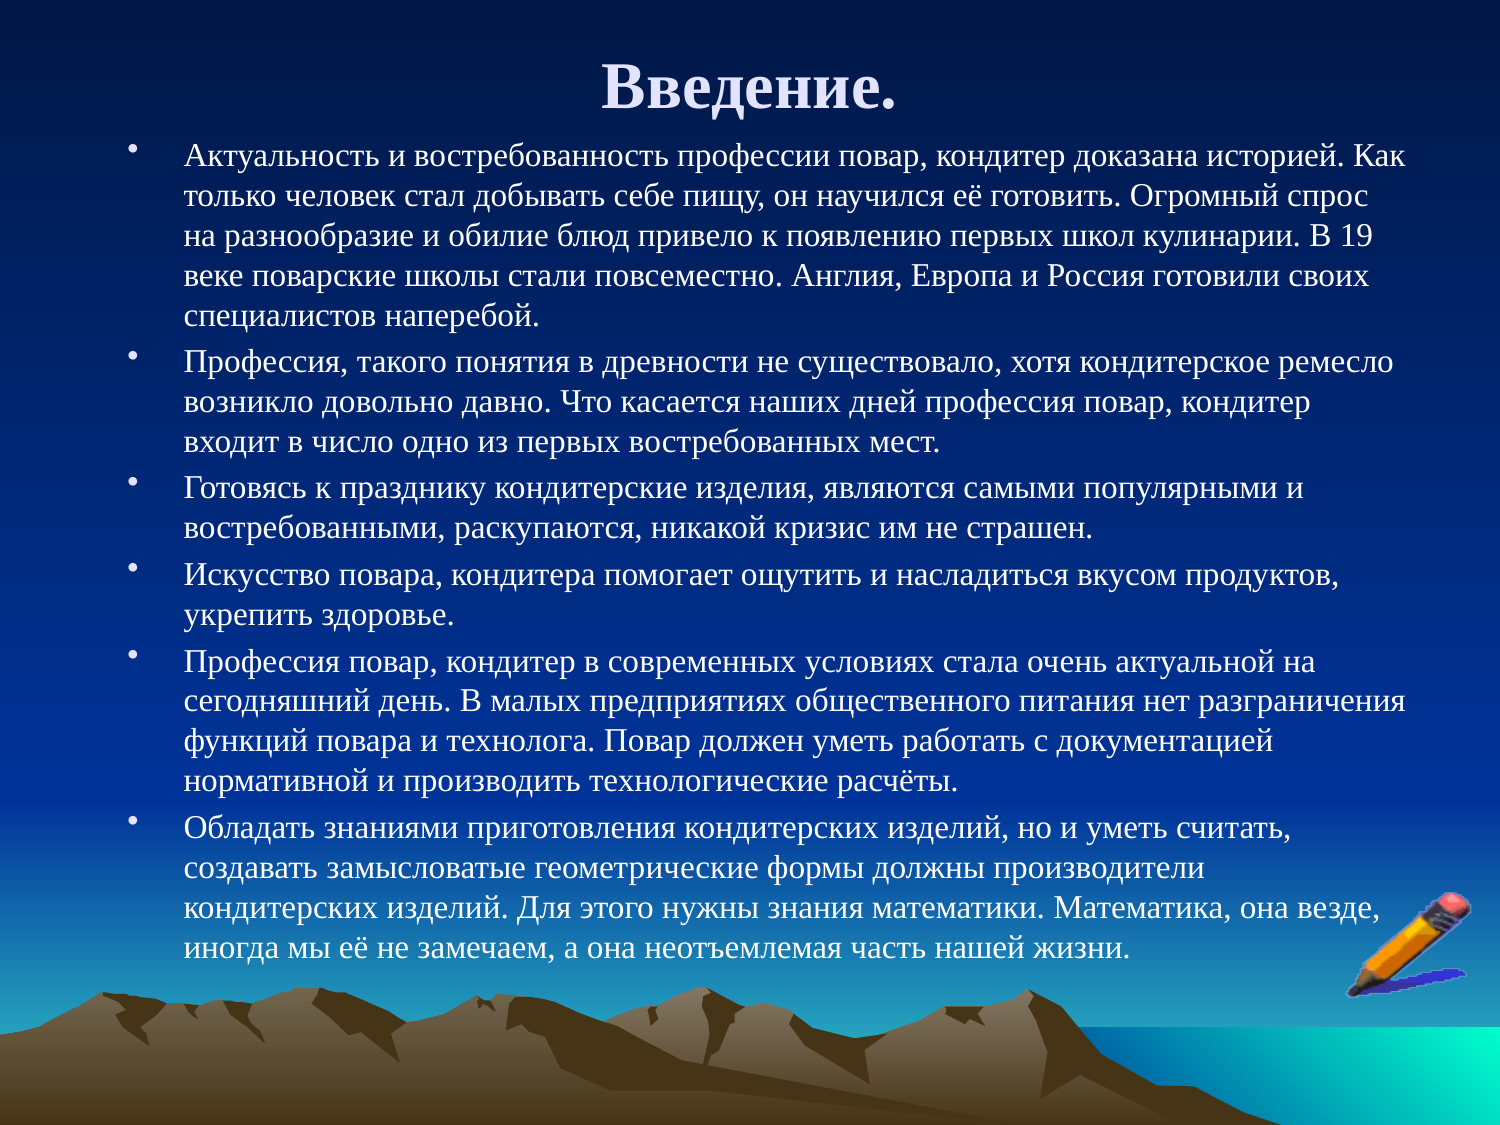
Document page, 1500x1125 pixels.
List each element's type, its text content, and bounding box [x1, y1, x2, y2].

title Введение. [74, 37, 1426, 126]
picture [1340, 857, 1500, 1028]
list Актуальность и востребованность профессии повар, кондитер доказана историей. Как только человек стал добывать себе пищу, он научился её готовить. Огромный спрос на разнообразие и обилие блюд привело к появлению первых школ кулинарии. В 19 веке поварские школы стали повсеместно. Англия, Европа и Россия готовили своих специалистов наперебой. Профессия, такого понятия в древности не существовало, хотя кондитерское ремесло возникло довольно давно. Что касается наших дней профессия повар, кондитер входит в число одно из первых востребованных мест. Готовясь к празднику кондитерские изделия, являются самыми популярными и востребованными, раскупаются, никакой кризис им не страшен. Искусство повара, кондитера помогает ощутить и насладиться вкусом продуктов, укрепить здоровье. Профессия повар, кондитер в современных условиях стала очень актуальной на сегодняшний день. В малых предприятиях общественного питания нет разграничения функций повара и технолога. Повар должен уметь работать с документацией нормативной и производить технологические расчёты. Обладать знаниями приготовления кондитерских изделий, но и уметь считать, создавать замысловатые геометрические формы должны производители кондитерских изделий. Для этого нужны знания математики. Математика, она везде, иногда мы её не замечаем, а она неотъемлемая часть нашей жизни. [111, 125, 1424, 977]
